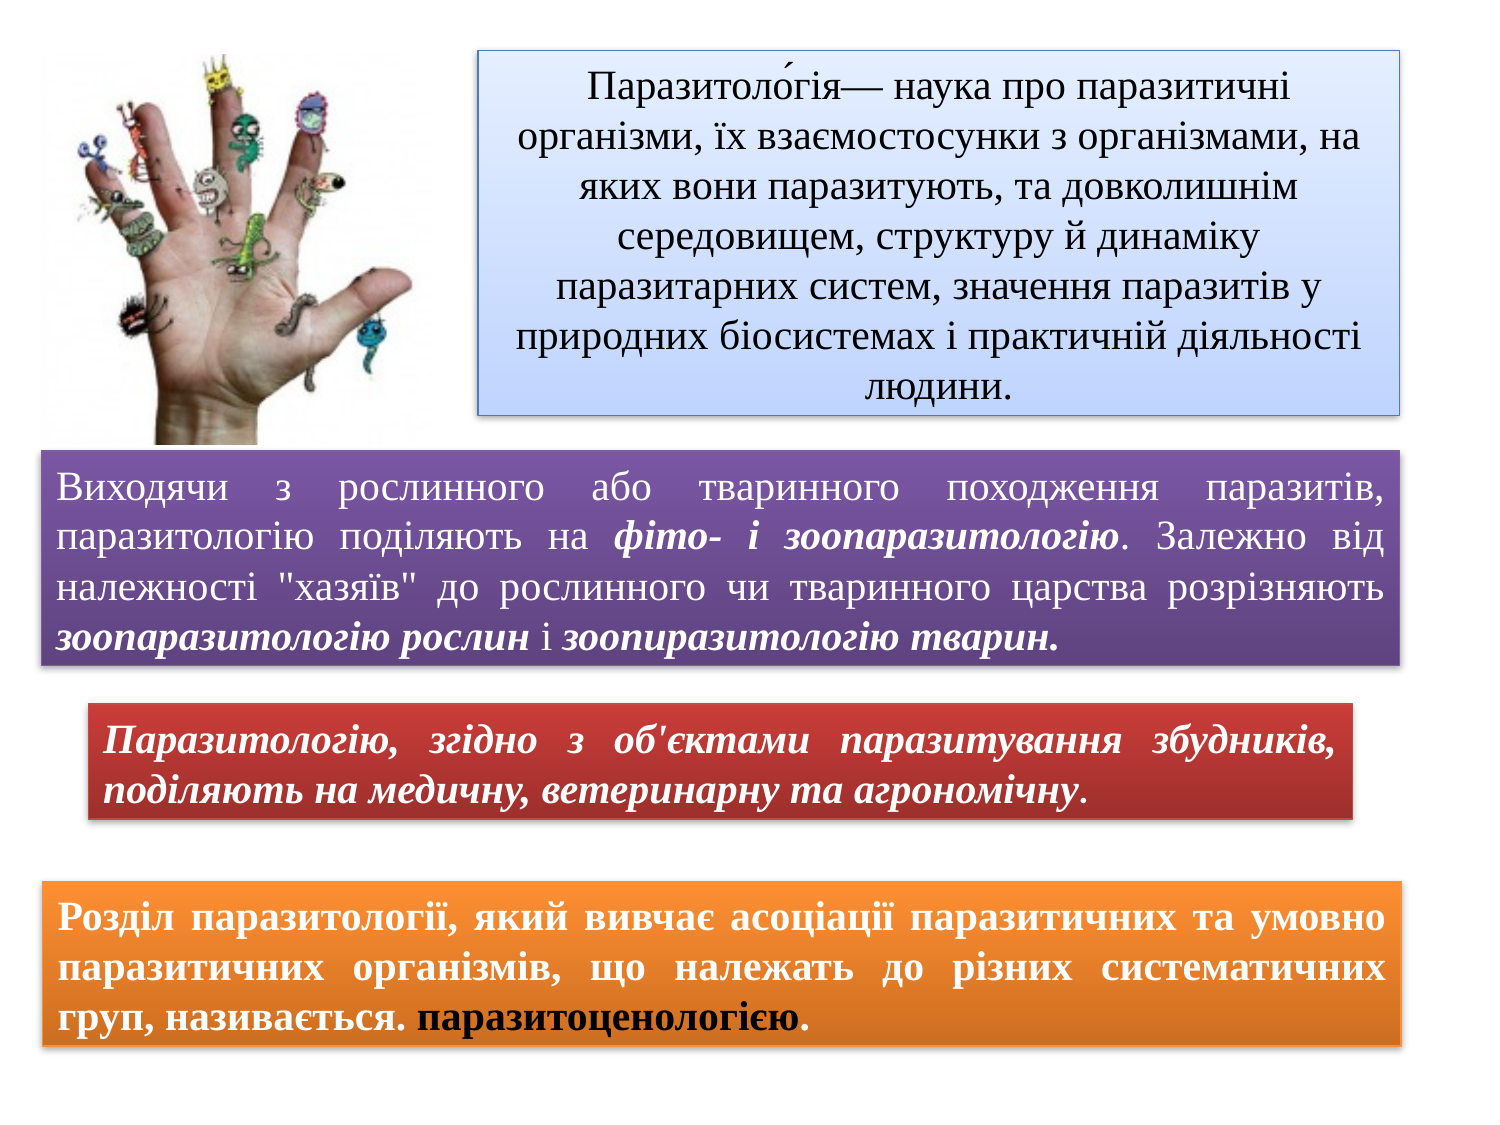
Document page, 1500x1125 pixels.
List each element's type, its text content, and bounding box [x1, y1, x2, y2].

text_box Розділ паразитології, який вивчає асоціації паразитичних та умовно паразитичних організмів, що належать до різних систематичних груп, називається. паразитоценологією. [42, 881, 1402, 1047]
text_box Паразитологію, згідно з об'єктами паразитування збудників, поділяють на медичну, ветеринарну та агрономічну. [88, 703, 1353, 820]
text_box Паразитоло́гія— наука про паразитичні організми, їх взаємостосунки з організмами, на яких вони паразитують, та довколишнім середовищем, структуру й динаміку паразитарних систем, значення паразитів у природних біосистемах і практичній діяльності людини. [477, 50, 1400, 416]
picture [41, 54, 432, 445]
text_box Виходячи з рослинного або тваринного походження паразитів, паразитологію поділяють на фіто- і зоопаразитологію. Залежно від належності "хазяїв" до рослинного чи тваринного царства розрізняють зоопаразитологію рослин і зоопиразитологію тварин. [41, 450, 1400, 666]
